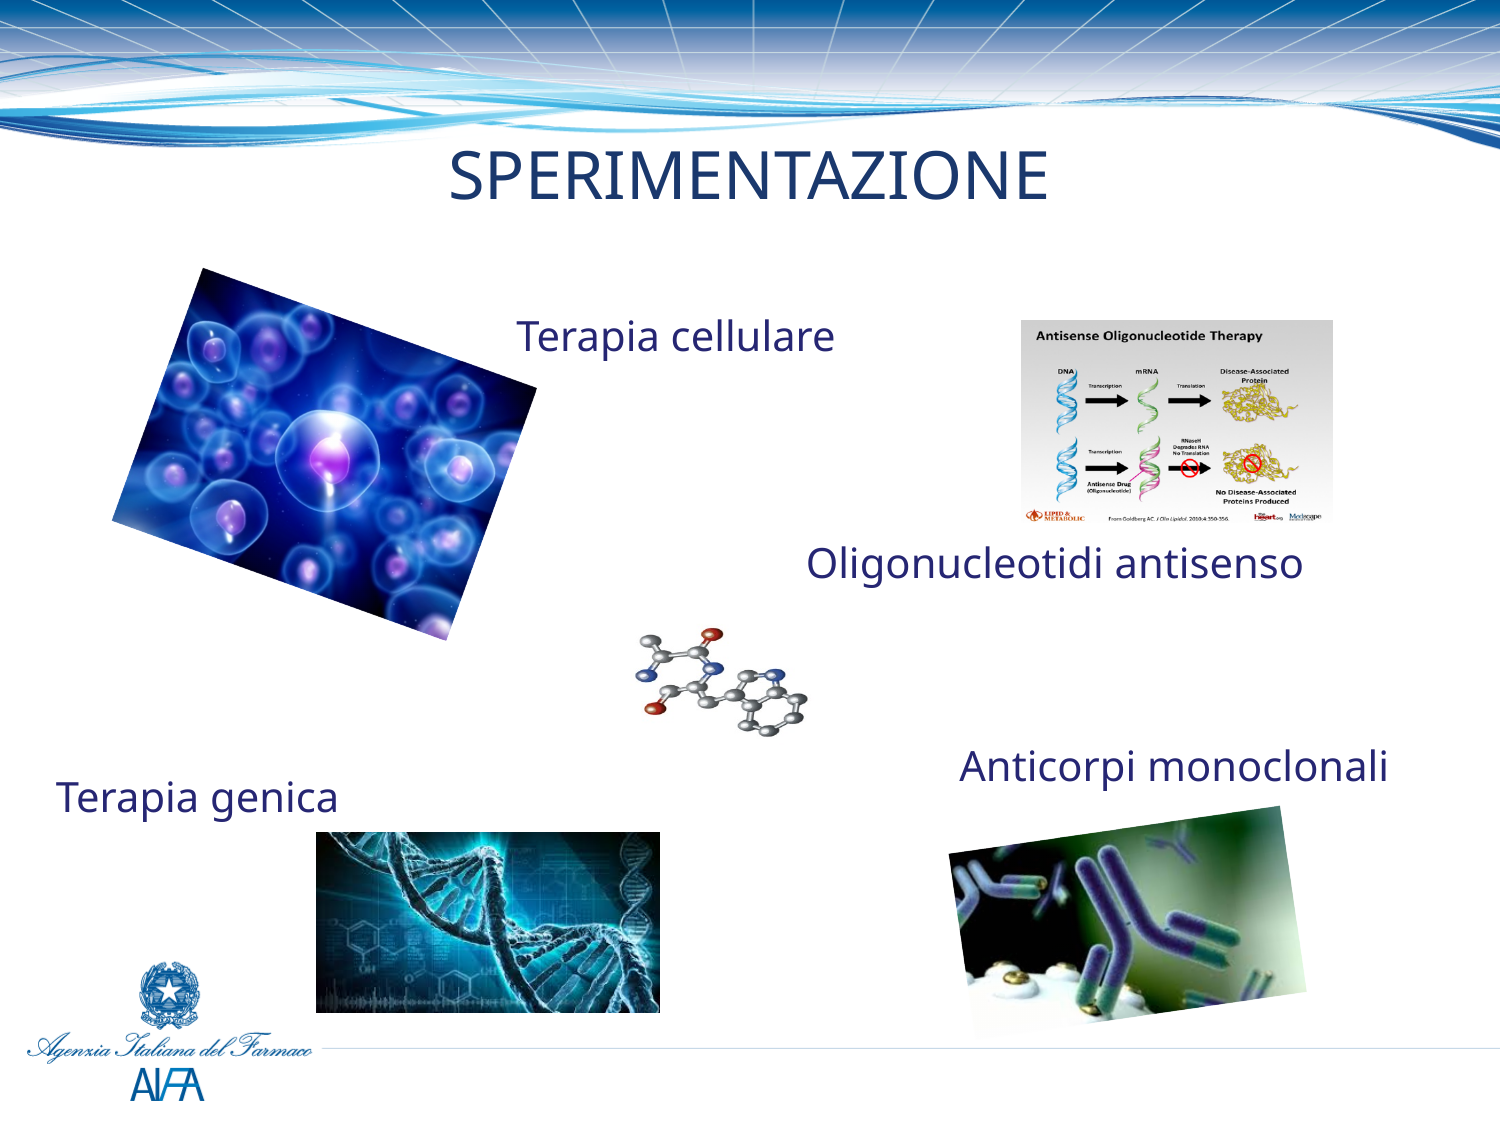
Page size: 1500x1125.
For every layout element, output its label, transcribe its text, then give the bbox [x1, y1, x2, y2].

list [146, 319, 502, 589]
text_box Terapia cellulare [501, 302, 939, 368]
picture [0, 0, 1500, 1125]
text_box Terapia genica [41, 763, 502, 829]
title SPERIMENTAZIONE [112, 90, 1388, 256]
text_box Anticorpi monoclonali [944, 732, 1500, 797]
text_box Oligonucleotidi antisenso [791, 529, 1500, 595]
